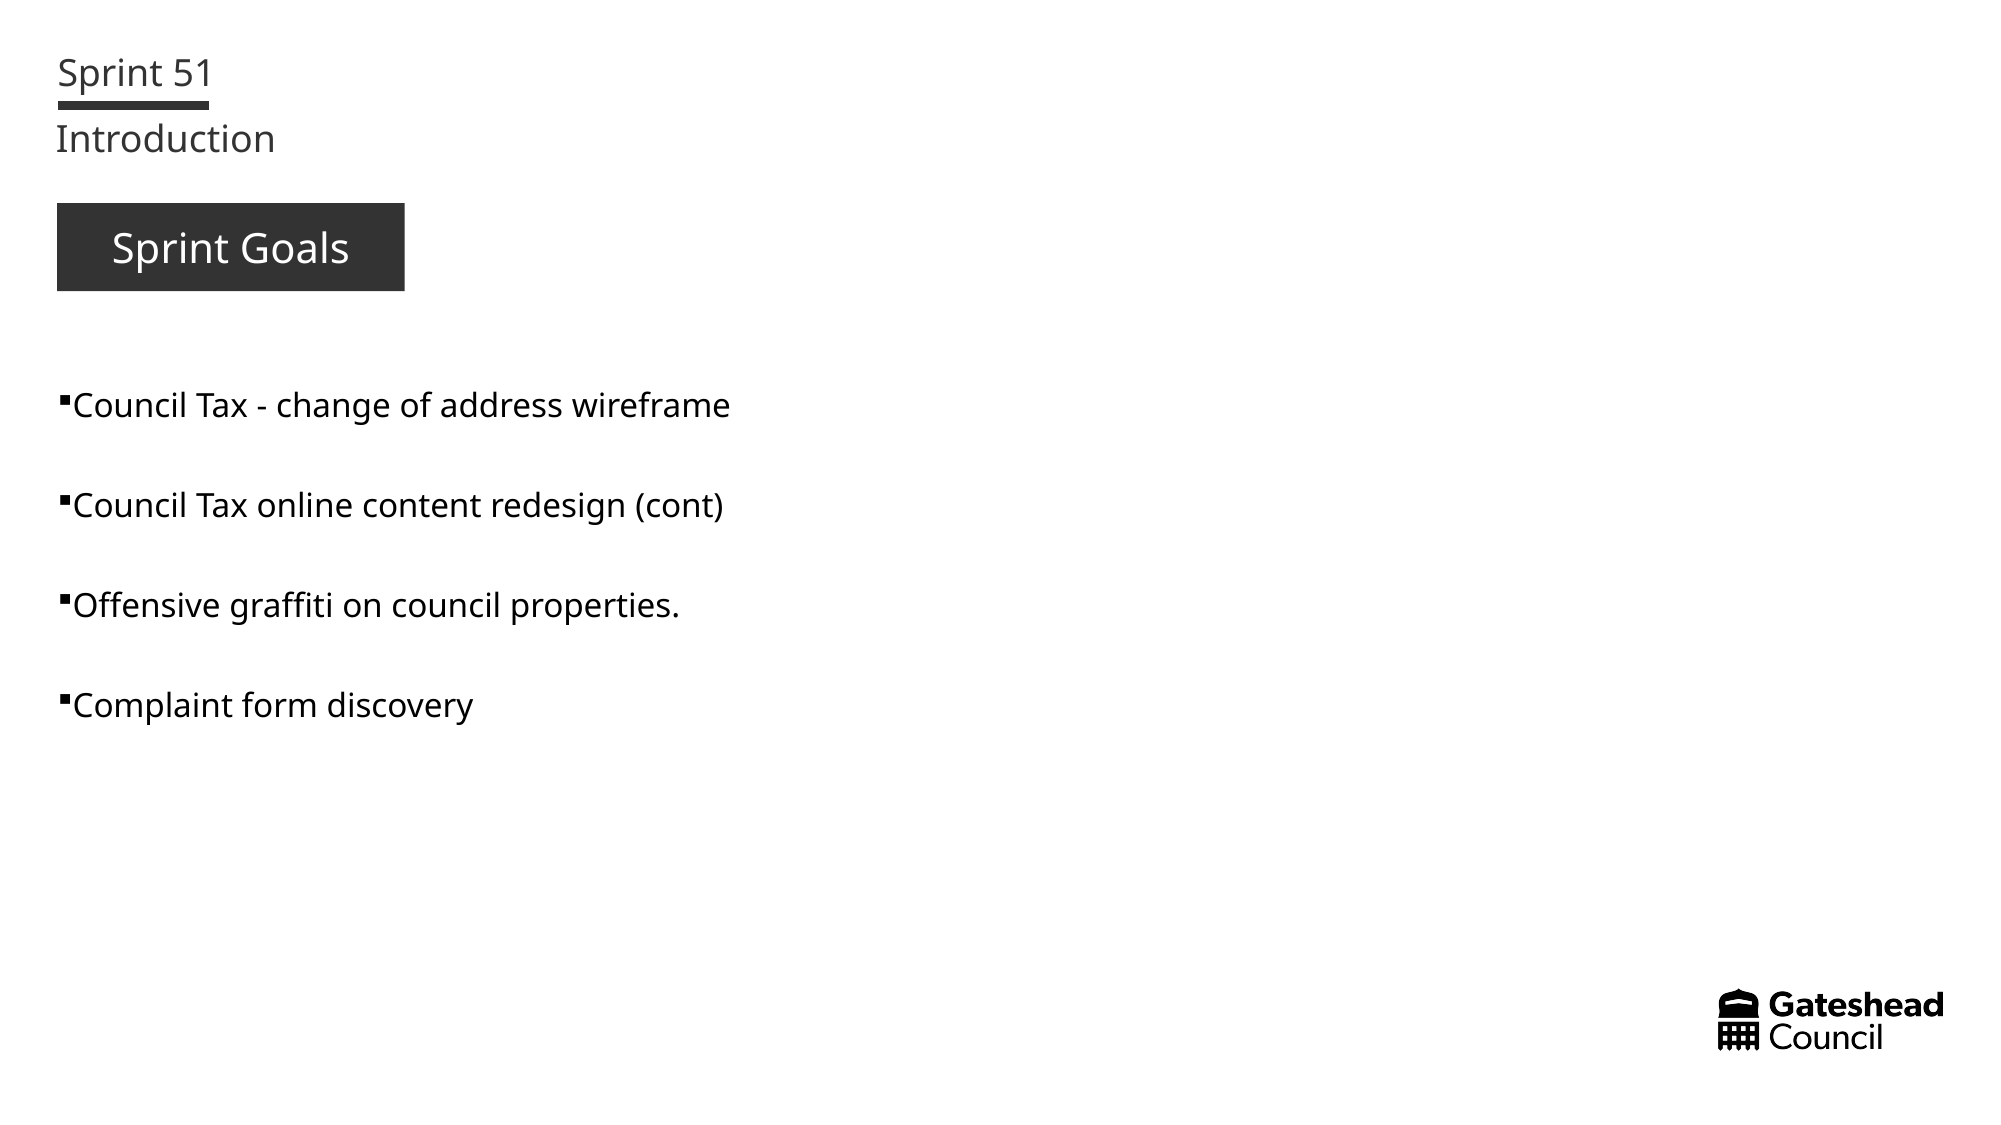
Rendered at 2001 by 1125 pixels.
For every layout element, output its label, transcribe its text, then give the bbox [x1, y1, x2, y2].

text_box Sprint 51 [42, 26, 245, 112]
text_box Sprint Goals [56, 202, 406, 292]
text_box Introduction [40, 112, 317, 169]
text_box Council Tax - change of address wireframe Council Tax online content redesign (cont) Offensive graffiti on council properties. Complaint form discovery [42, 317, 1393, 831]
picture [1718, 988, 1943, 1051]
